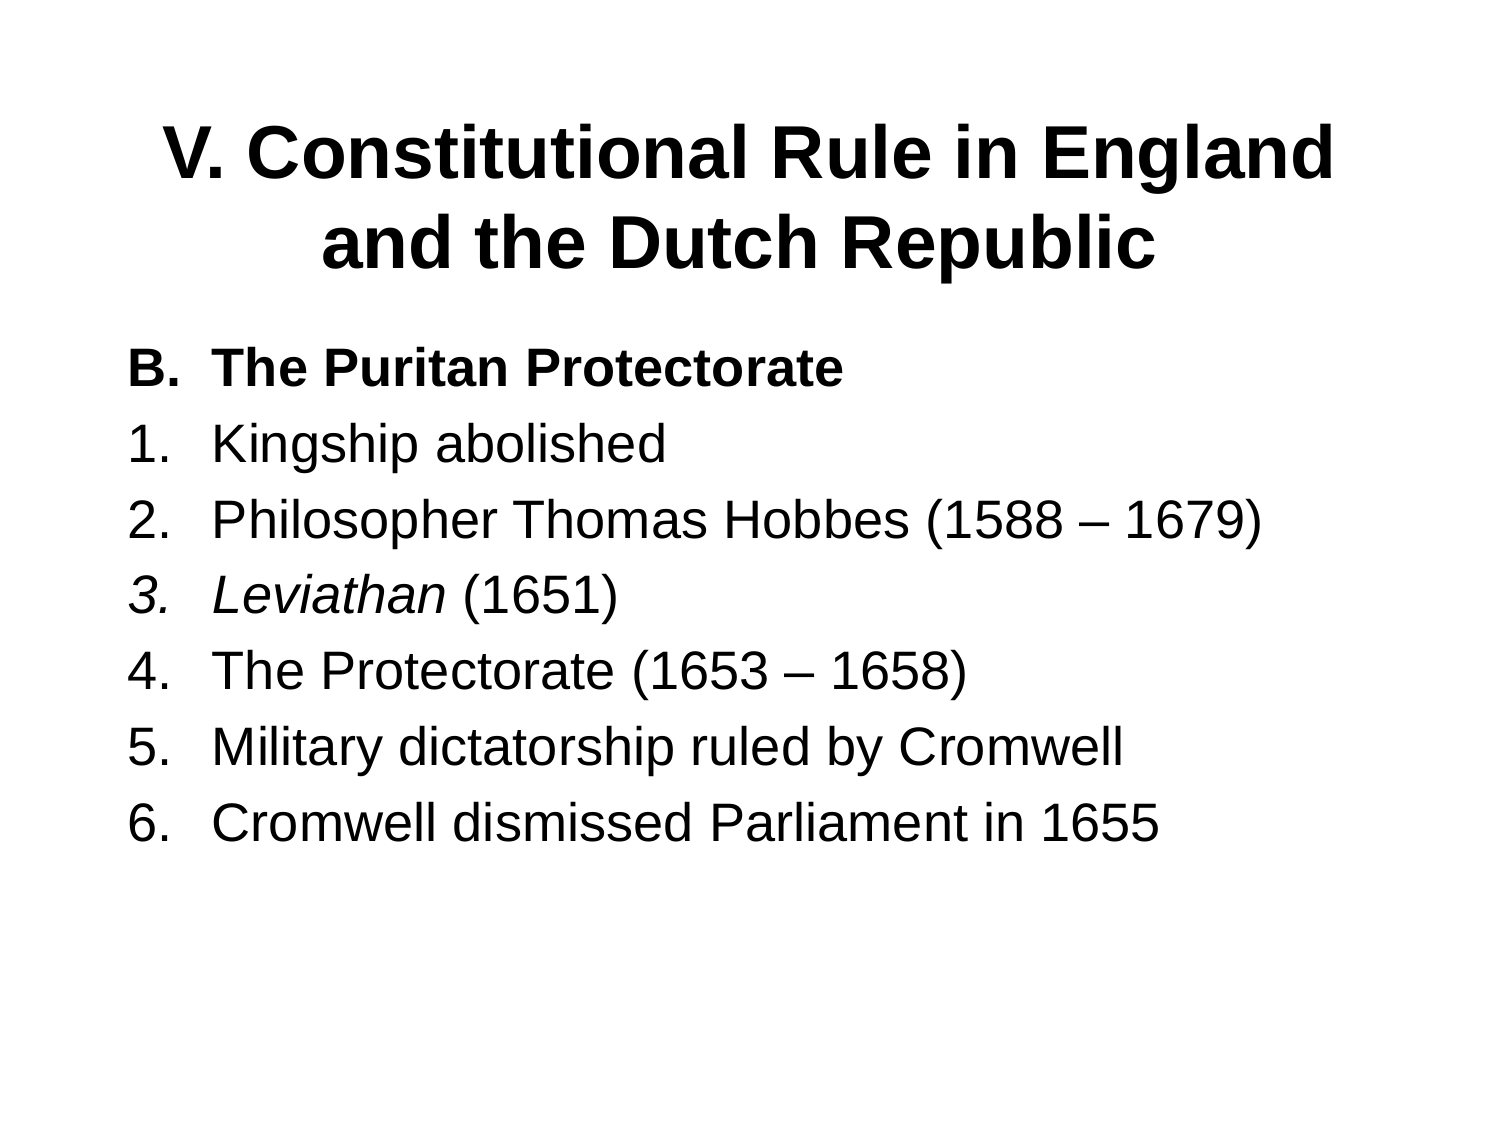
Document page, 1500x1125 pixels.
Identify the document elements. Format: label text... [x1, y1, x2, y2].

title V. Constitutional Rule in England and the Dutch Republic [112, 99, 1388, 288]
list The Puritan Protectorate Kingship abolished Philosopher Thomas Hobbes (1588 – 1679) Leviathan (1651) The Protectorate (1653 – 1658) Military dictatorship ruled by Cromwell Cromwell dismissed Parliament in 1655 [112, 324, 1388, 1001]
